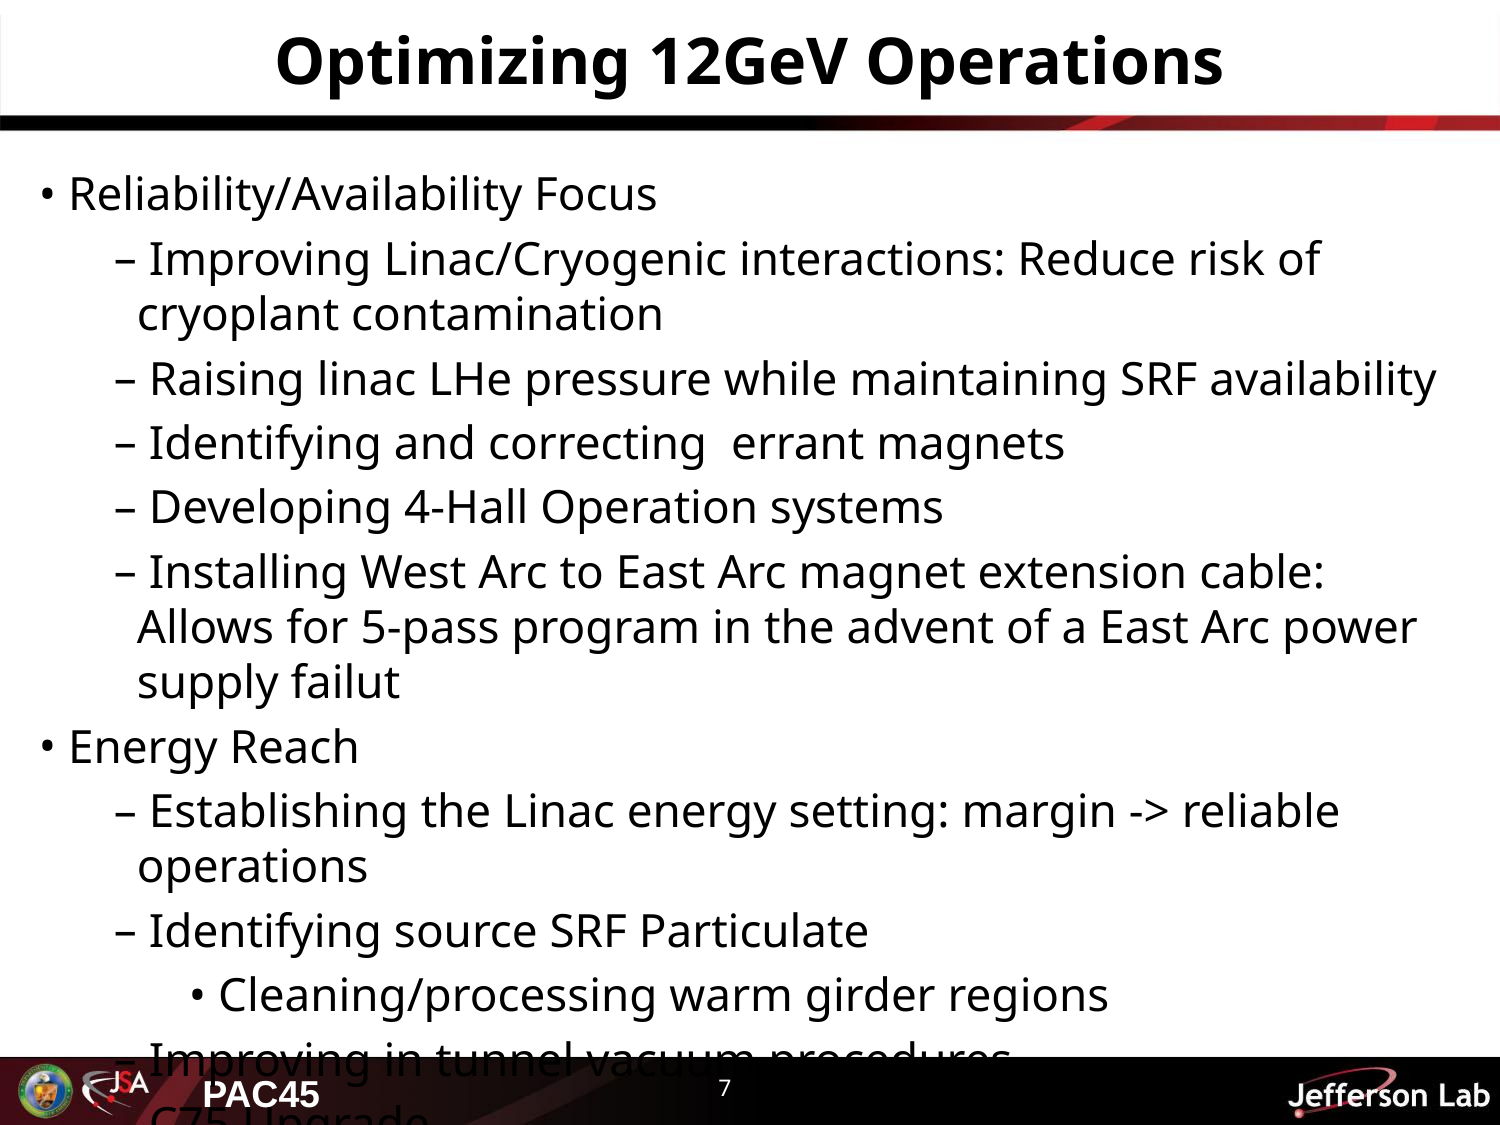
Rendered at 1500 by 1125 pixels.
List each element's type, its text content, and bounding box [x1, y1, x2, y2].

slide_number 7 [687, 1059, 763, 1120]
list Reliability/Availability Focus Improving Linac/Cryogenic interactions: Reduce risk of cryoplant contamination Raising linac LHe pressure while maintaining SRF availability Identifying and correcting errant magnets Developing 4-Hall Operation systems Installing West Arc to East Arc magnet extension cable: Allows for 5-pass program in the advent of a East Arc power supply failut Energy Reach Establishing the Linac energy setting: margin -> reliable operations Identifying source SRF Particulate Cleaning/processing warm girder regions Improving in tunnel vacuum procedures C75 Upgrade [0, 149, 1500, 1060]
picture [0, 118, 1500, 149]
picture [0, 1060, 1500, 1125]
title Optimizing 12GeV Operations [0, 0, 1500, 118]
